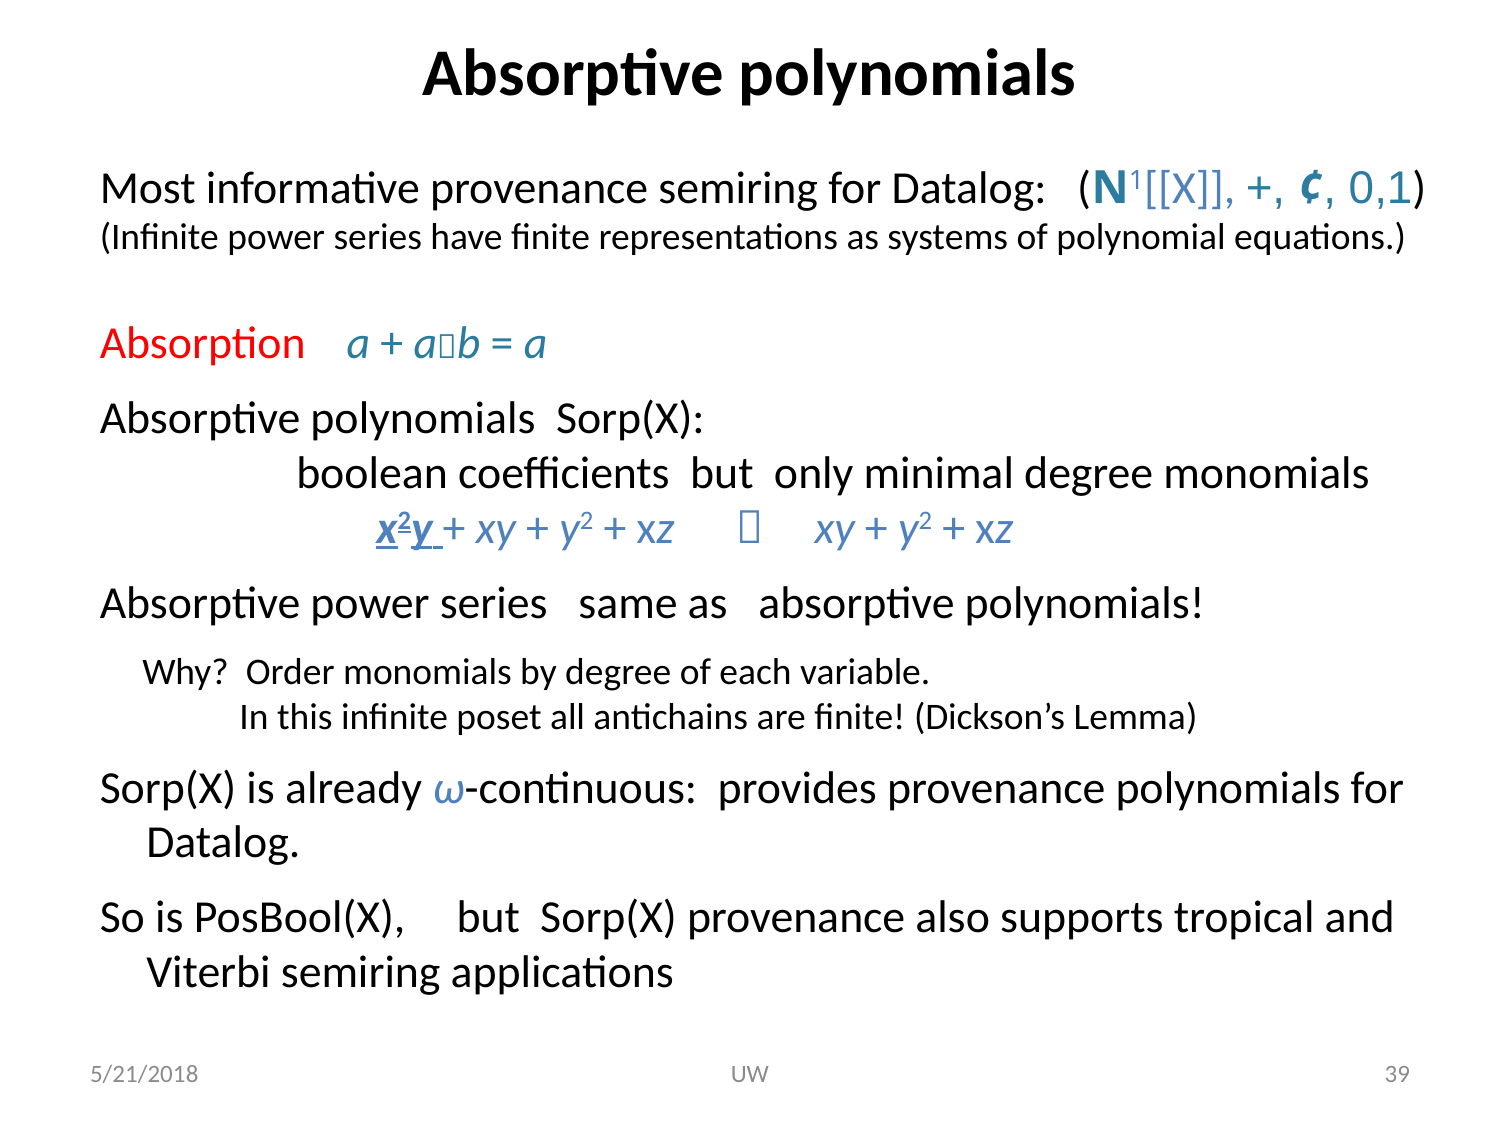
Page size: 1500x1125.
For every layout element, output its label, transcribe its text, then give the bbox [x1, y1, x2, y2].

text_box Most informative provenance semiring for Datalog: (N1[[X]], +, ¢, 0,1) (Infinite power series have finite representations as systems of polynomial equations.) Absorption a + ab = a Absorptive polynomials Sorp(X): boolean coefficients but only minimal degree monomials x2y + xy + y2 + xz  xy + y2 + xz Absorptive power series same as absorptive polynomials! Why? Order monomials by degree of each variable. In this infinite poset all antichains are finite! (Dickson’s Lemma) Sorp(X) is already ω-continuous: provides provenance polynomials for Datalog. So is PosBool(X), but Sorp(X) provenance also supports tropical and Viterbi semiring applications [84, 149, 1450, 963]
slide_number 39 [1074, 1042, 1425, 1103]
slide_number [75, 1042, 425, 1103]
title Absorptive polynomials [75, 0, 1425, 163]
footer UW [512, 1042, 988, 1103]
